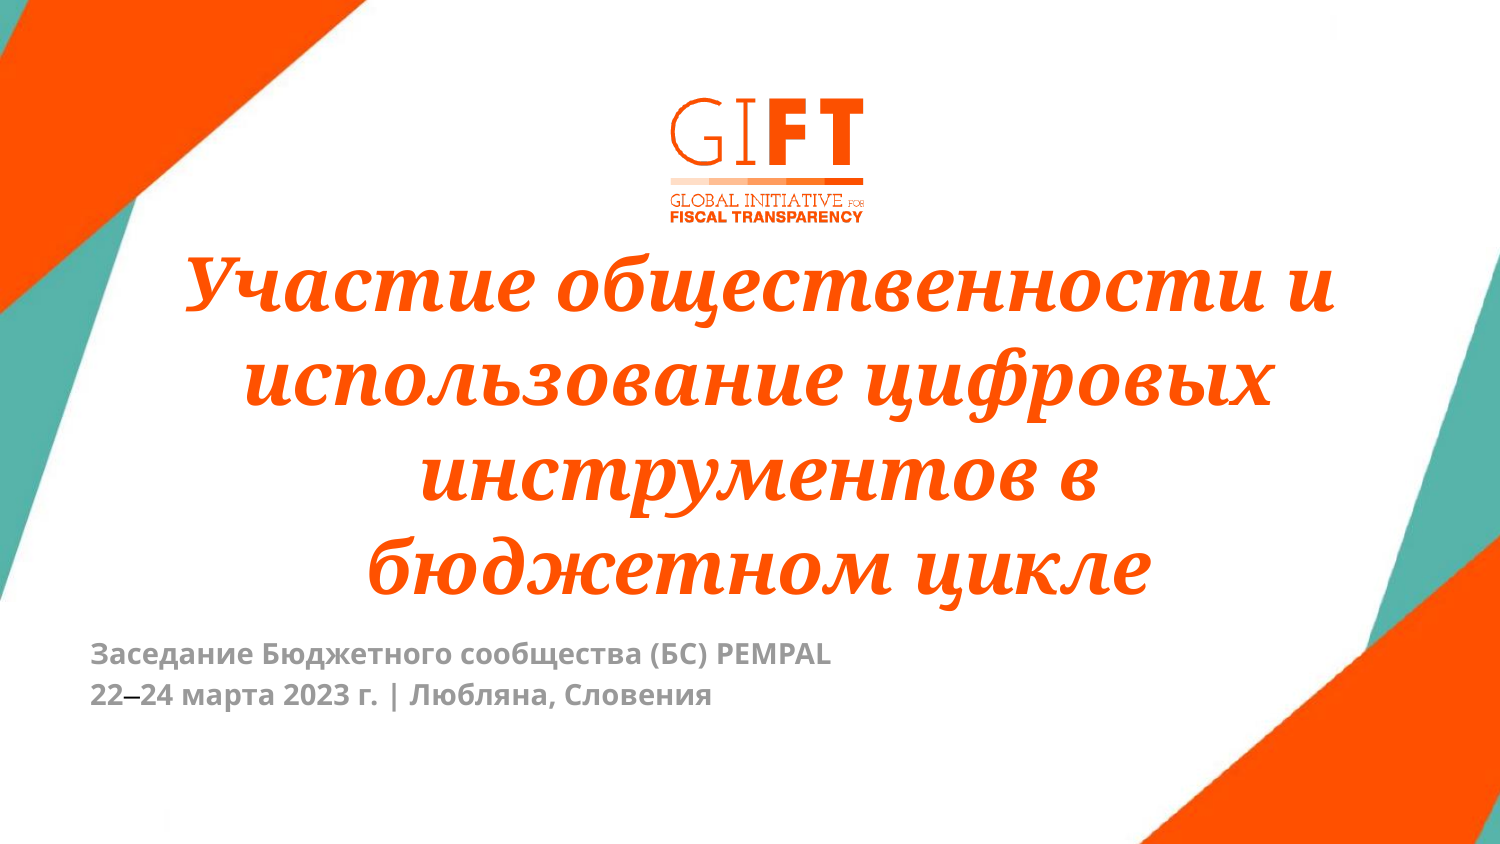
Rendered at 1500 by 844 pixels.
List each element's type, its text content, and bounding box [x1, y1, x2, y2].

picture [165, 247, 1500, 844]
picture [0, 0, 1337, 602]
text_box Участие общественности и использование цифровых инструментов в бюджетном цикле [155, 226, 1364, 549]
text_box Заседание Бюджетного сообщества (БС) PEMPAL 22–24 марта 2023 г. | Любляна, Словения [75, 627, 1483, 763]
